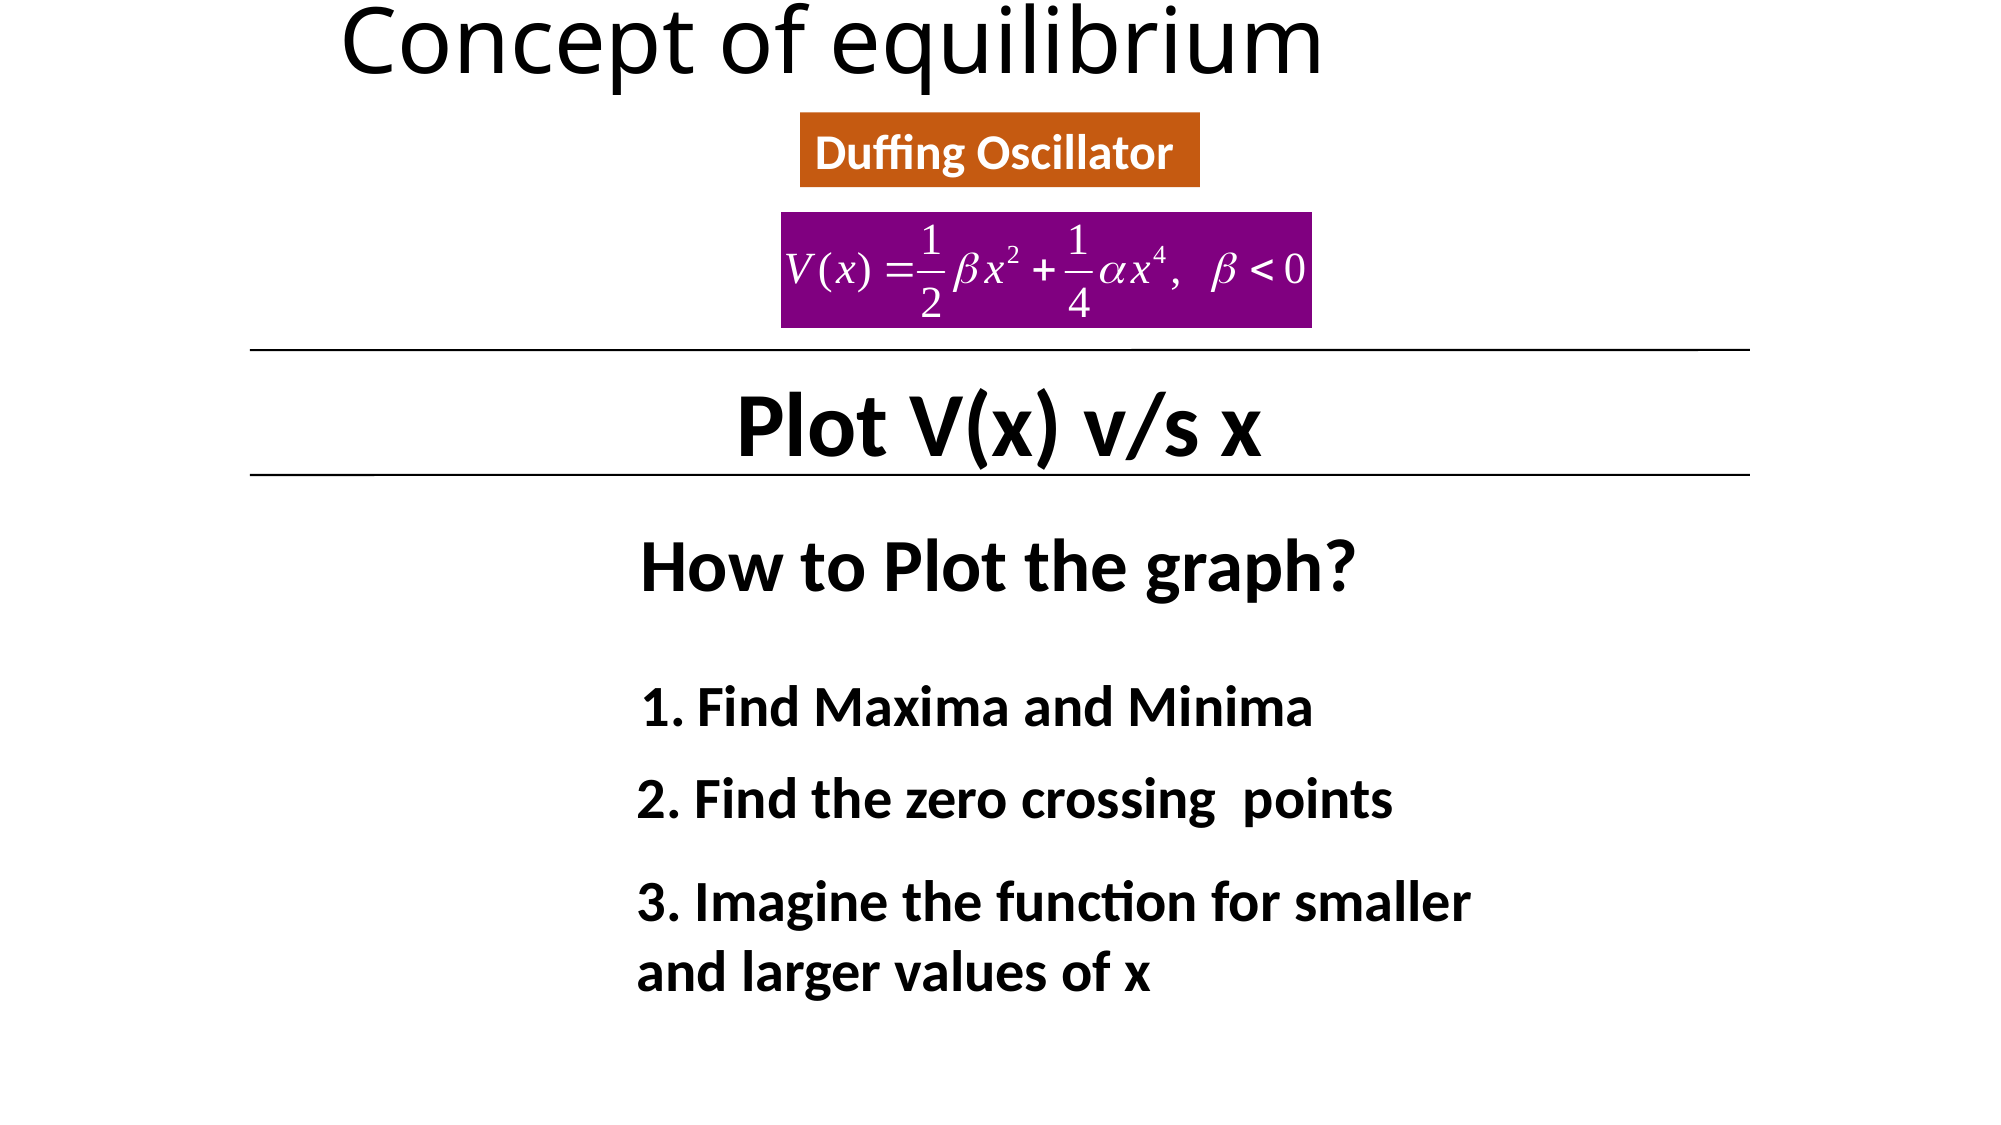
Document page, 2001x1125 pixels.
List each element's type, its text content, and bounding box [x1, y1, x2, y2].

title Concept of equilibrium [838, 0, 1675, 138]
text_box Plot V(x) v/s x [721, 476, 1279, 483]
text_box Find Maxima and Minima [625, 660, 1330, 746]
text_box How to Plot the graph? [625, 509, 1375, 615]
text_box Duffing Oscillator [800, 112, 1200, 188]
text_box 2. Find the zero crossing points [621, 753, 1447, 838]
text_box 3. Imagine the function for smaller and larger values of x [622, 855, 1574, 1011]
text_box Plot V(x) v/s x [721, 357, 1279, 473]
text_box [781, 212, 1313, 328]
text_box [275, 0, 838, 187]
